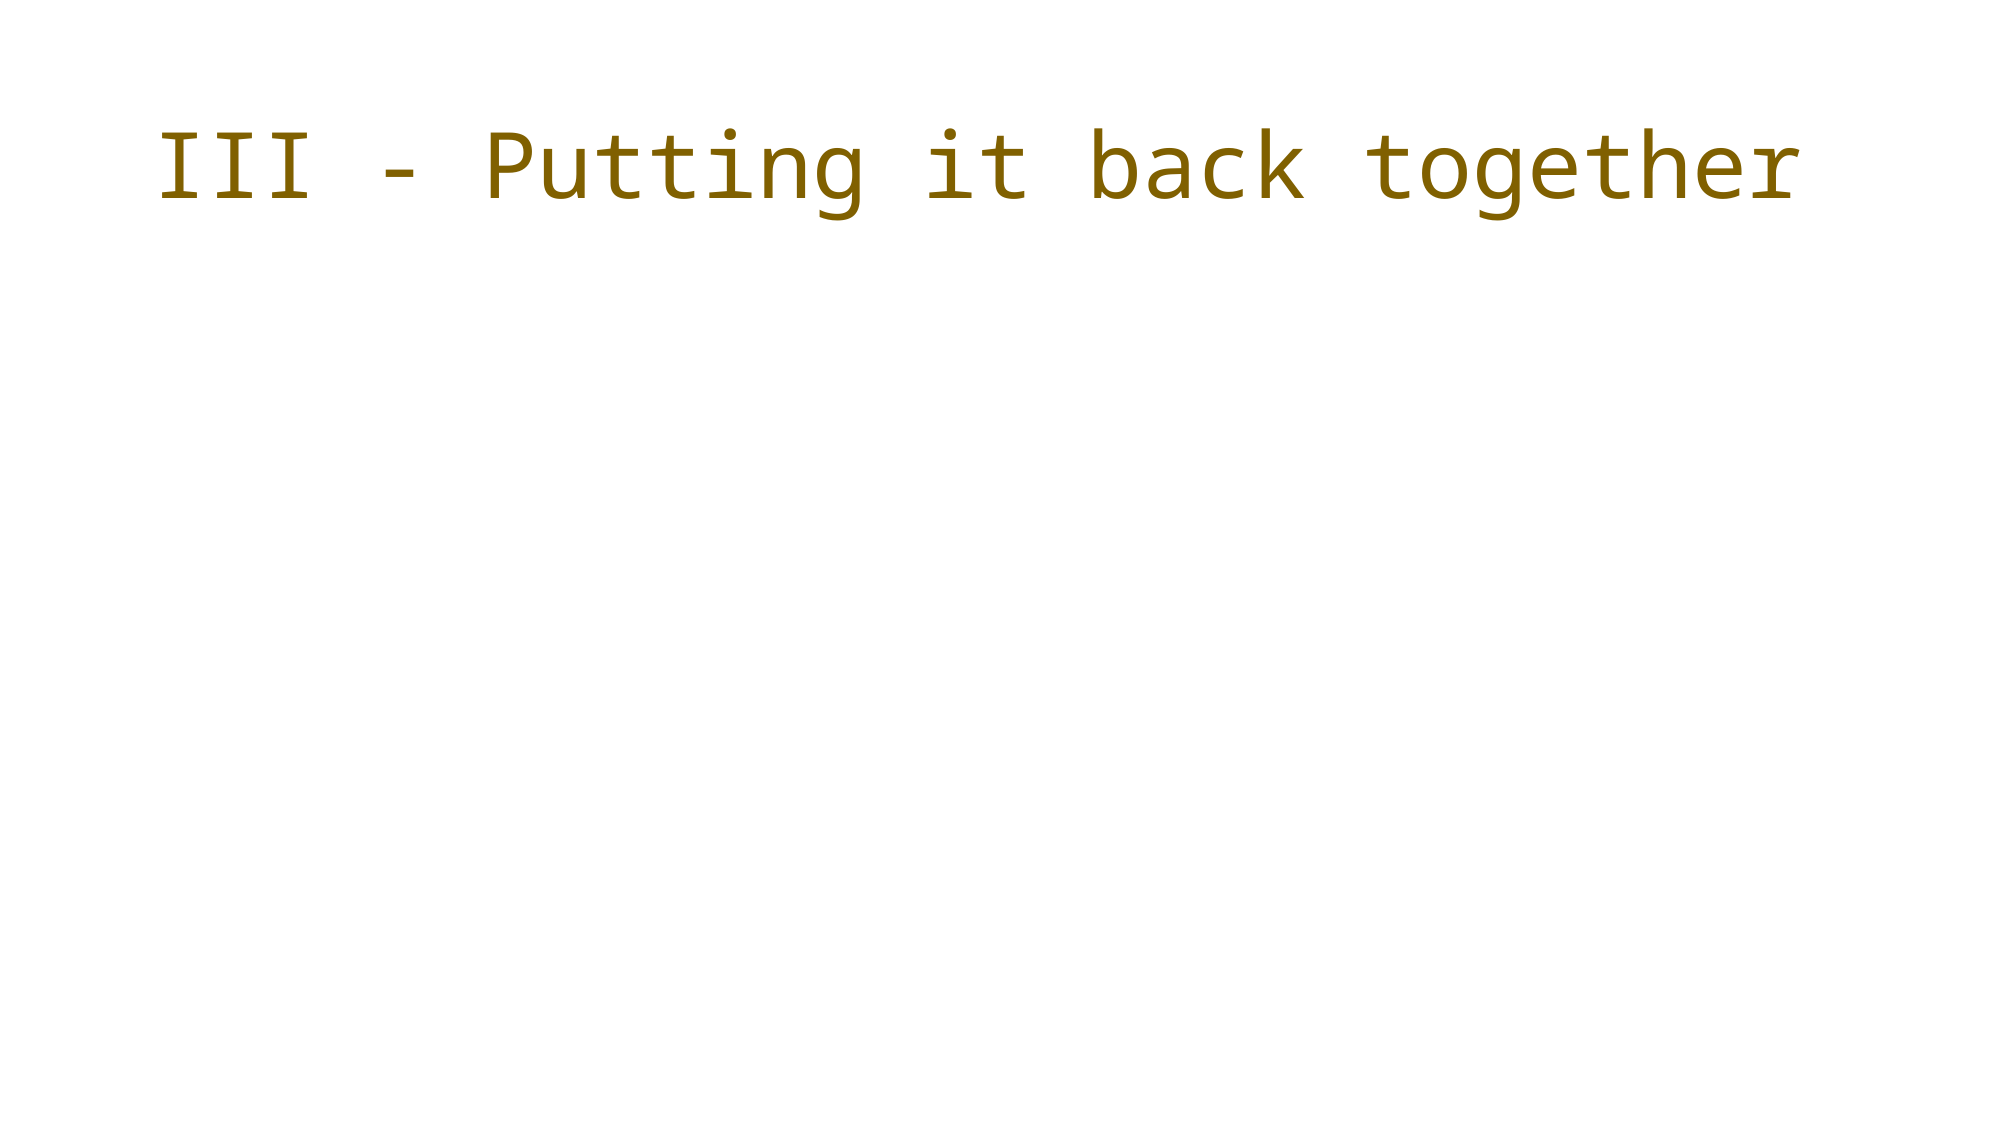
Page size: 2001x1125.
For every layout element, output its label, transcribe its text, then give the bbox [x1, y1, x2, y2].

title III - Putting it back together [137, 59, 1863, 278]
